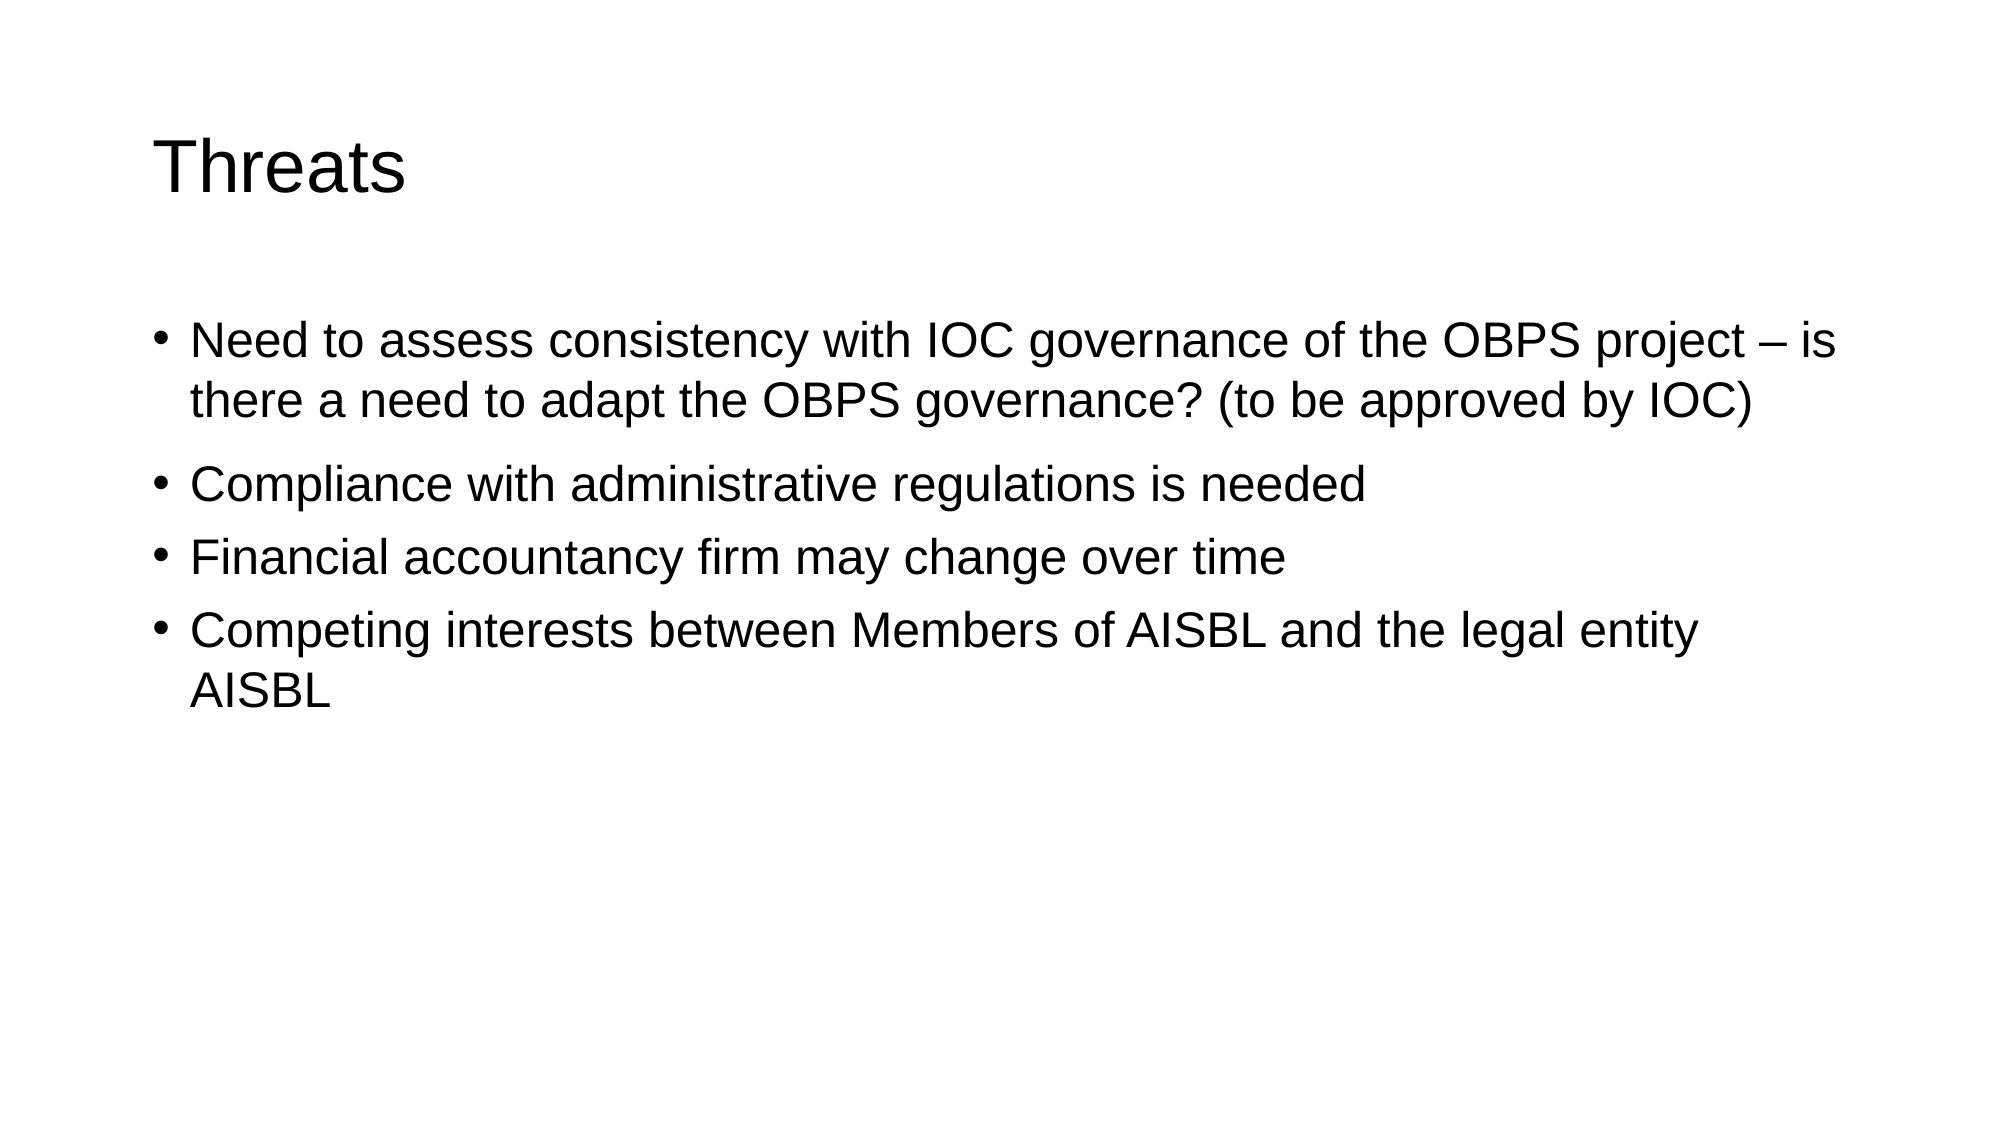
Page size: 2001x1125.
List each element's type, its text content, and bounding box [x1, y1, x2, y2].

list Need to assess consistency with IOC governance of the OBPS project – is there a need to adapt the OBPS governance? (to be approved by IOC) Compliance with administrative regulations is needed Financial accountancy firm may change over time Competing interests between Members of AISBL and the legal entity AISBL [137, 299, 1863, 1014]
title Threats [137, 59, 1863, 278]
